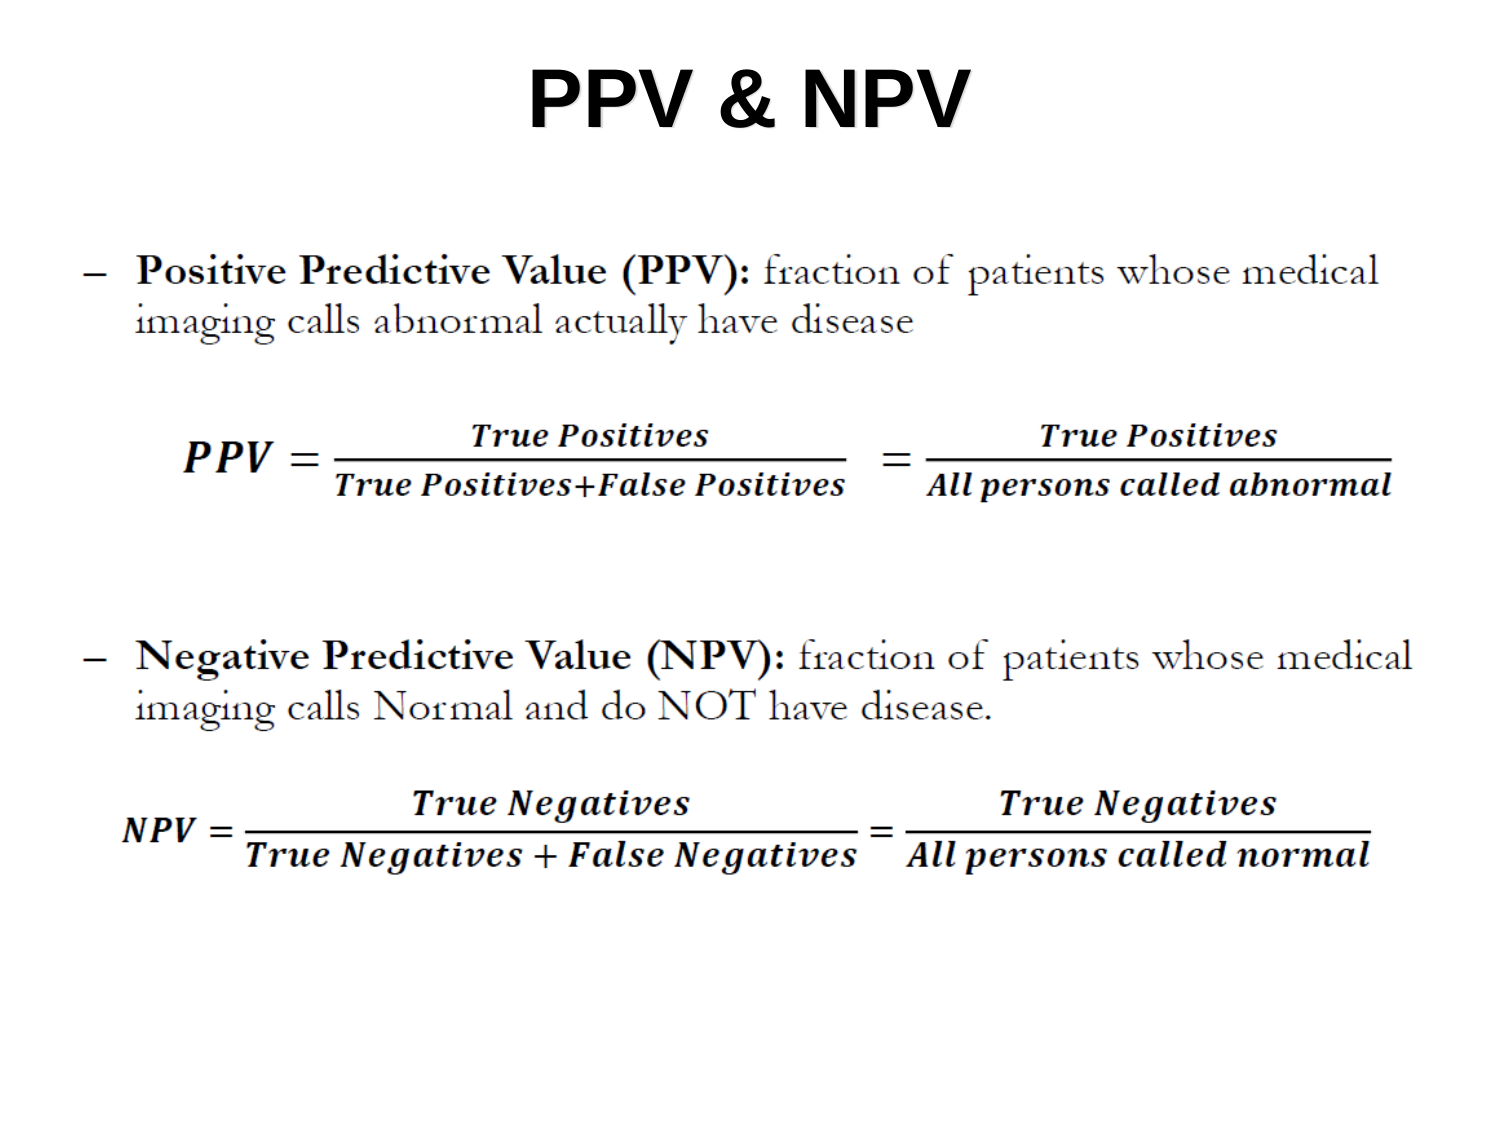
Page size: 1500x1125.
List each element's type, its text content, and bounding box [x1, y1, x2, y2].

title PPV & NPV [24, 24, 1476, 163]
picture [23, 218, 1477, 907]
